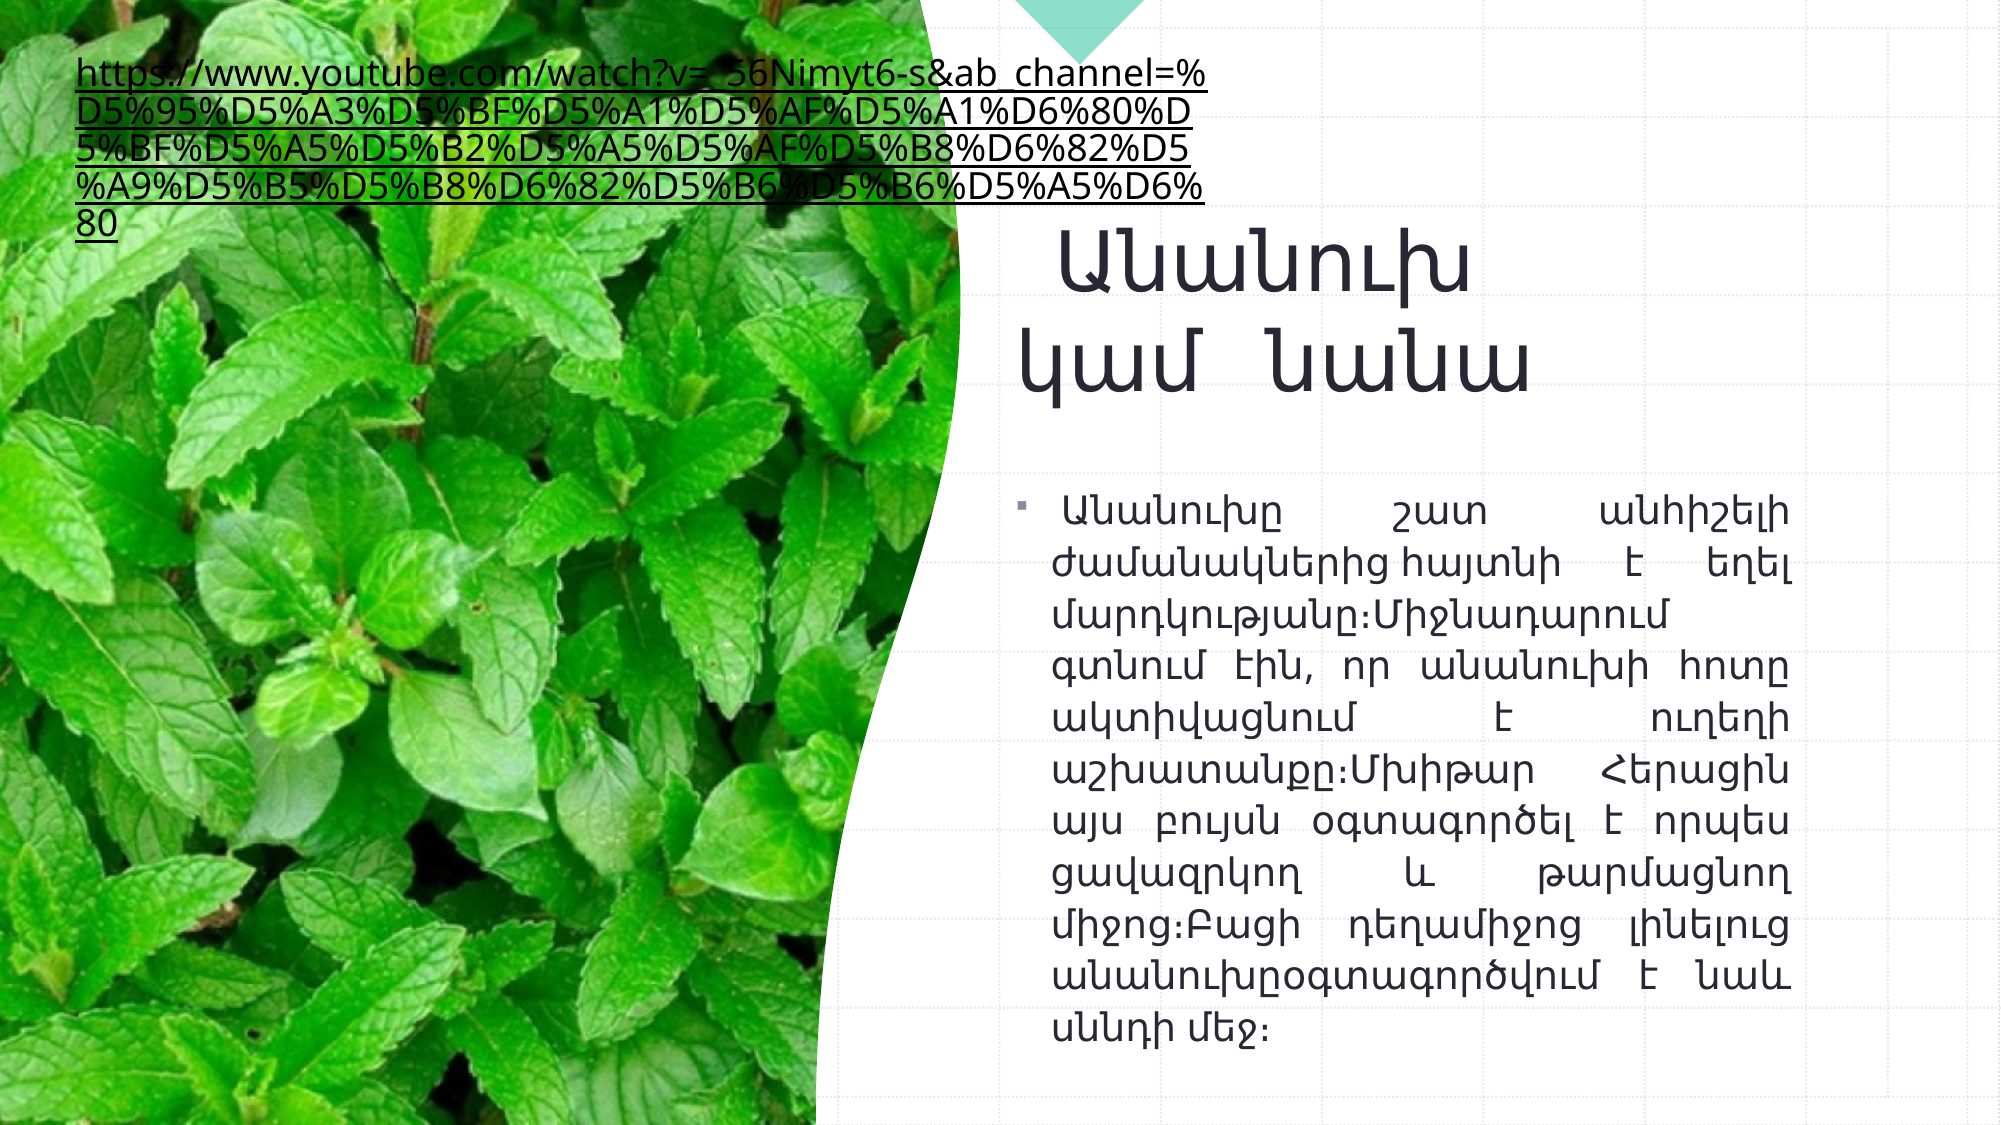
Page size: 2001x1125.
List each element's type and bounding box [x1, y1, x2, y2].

picture [0, 0, 961, 1125]
text_box [961, 0, 2000, 1125]
